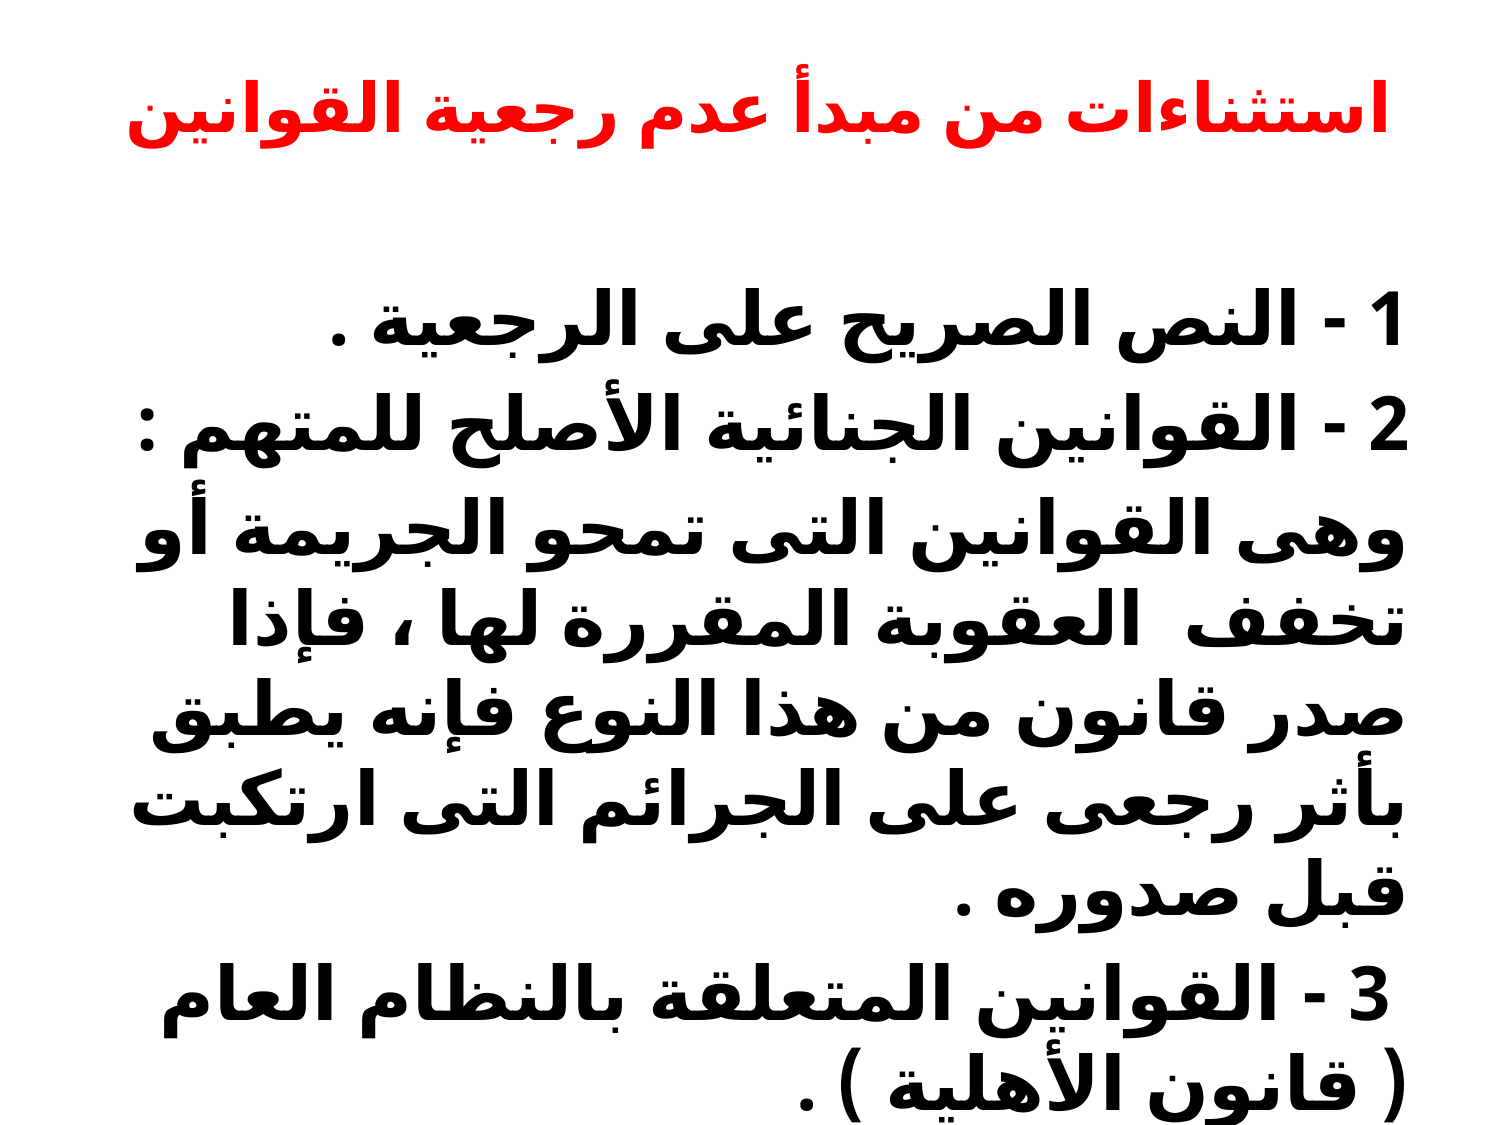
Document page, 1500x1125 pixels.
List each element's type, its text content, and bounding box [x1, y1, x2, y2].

list 1 - النص الصريح على الرجعية . 2 - القوانين الجنائية الأصلح للمتهم : وهى القوانين التى تمحو الجريمة أو تخفف العقوبة المقررة لها ، فإذا صدر قانون من هذا النوع فإنه يطبق بأثر رجعى على الجرائم التى ارتكبت قبل صدوره . 3 - القوانين المتعلقة بالنظام العام ( قانون الأهلية ) . [75, 262, 1425, 1005]
title استثناءات من مبدأ عدم رجعية القوانين [75, 45, 1425, 233]
